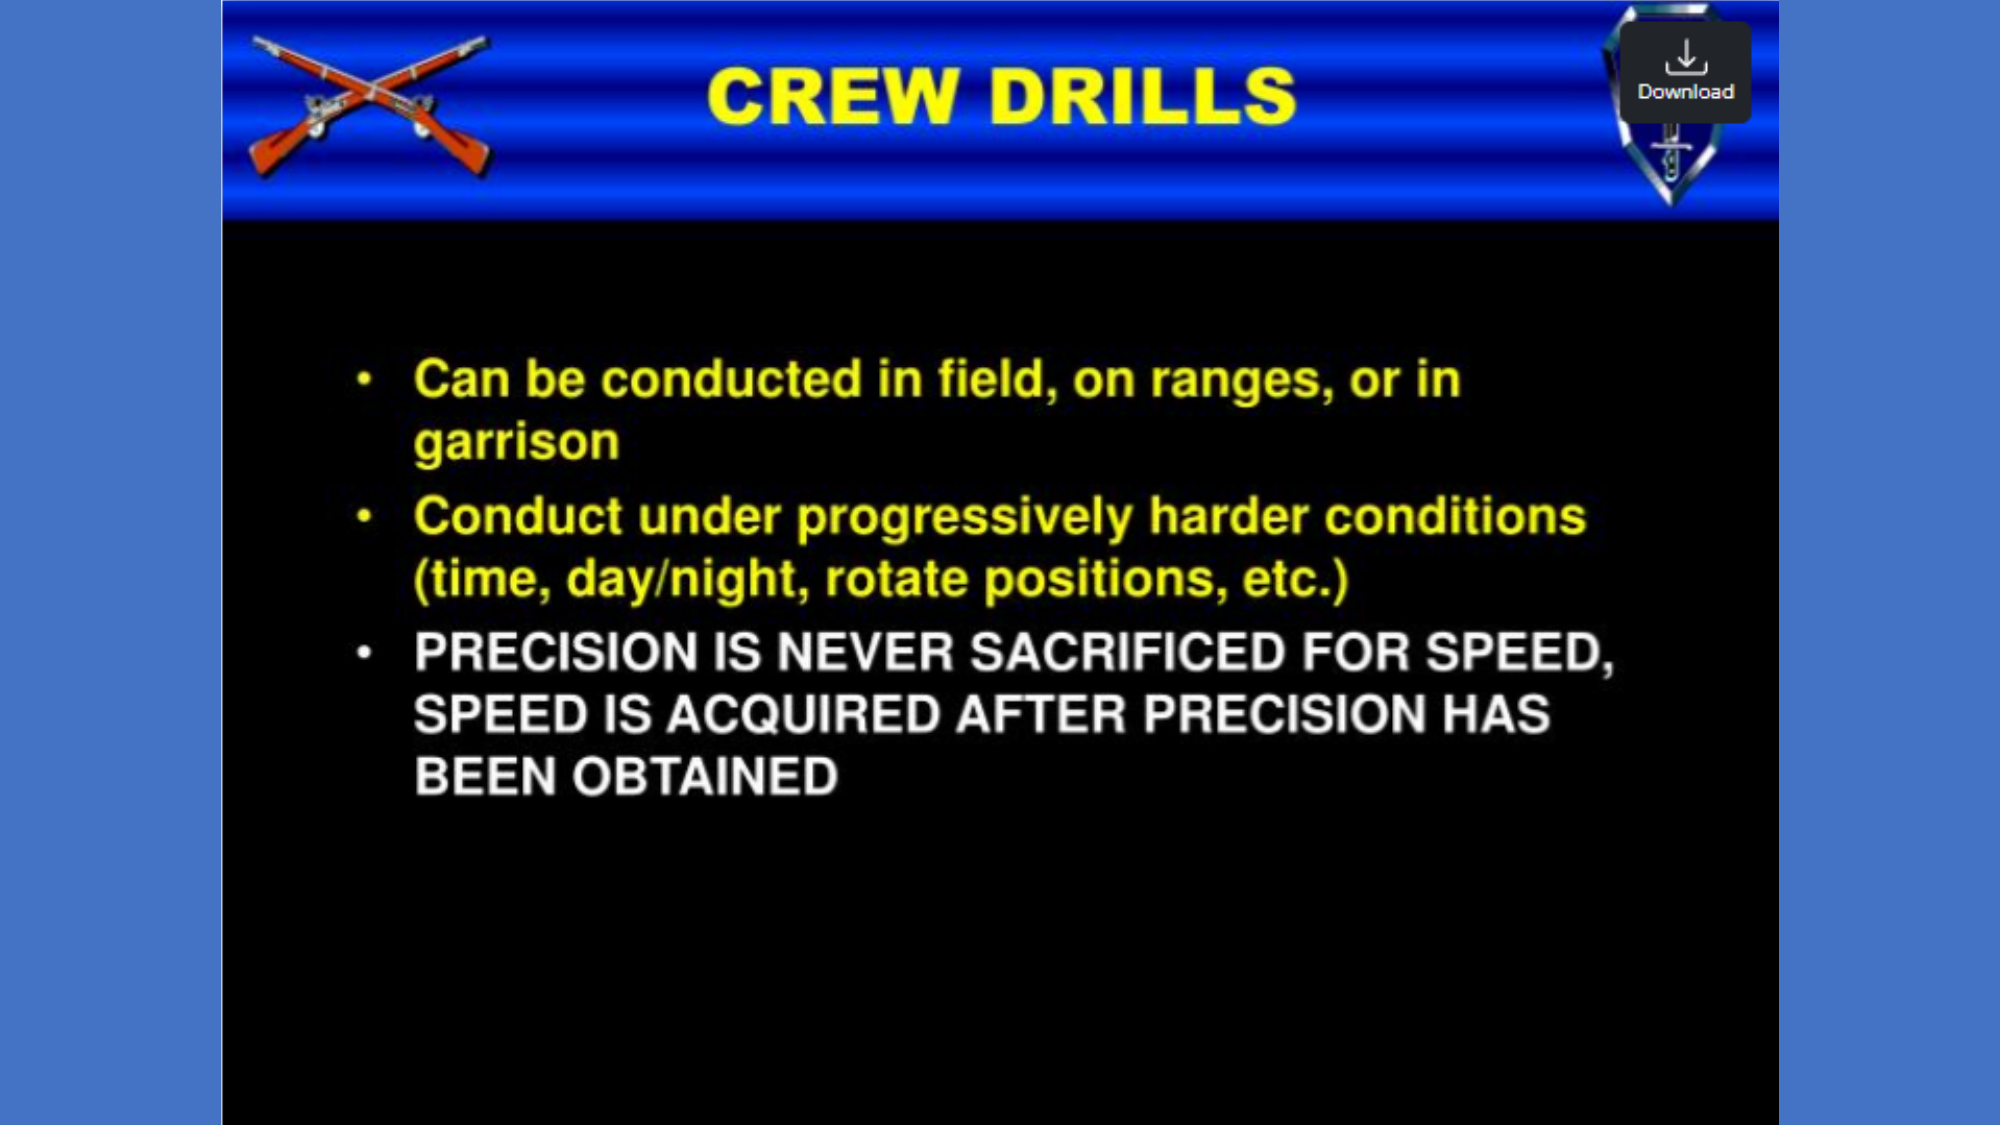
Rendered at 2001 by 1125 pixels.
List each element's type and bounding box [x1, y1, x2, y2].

list [221, 0, 1779, 1125]
